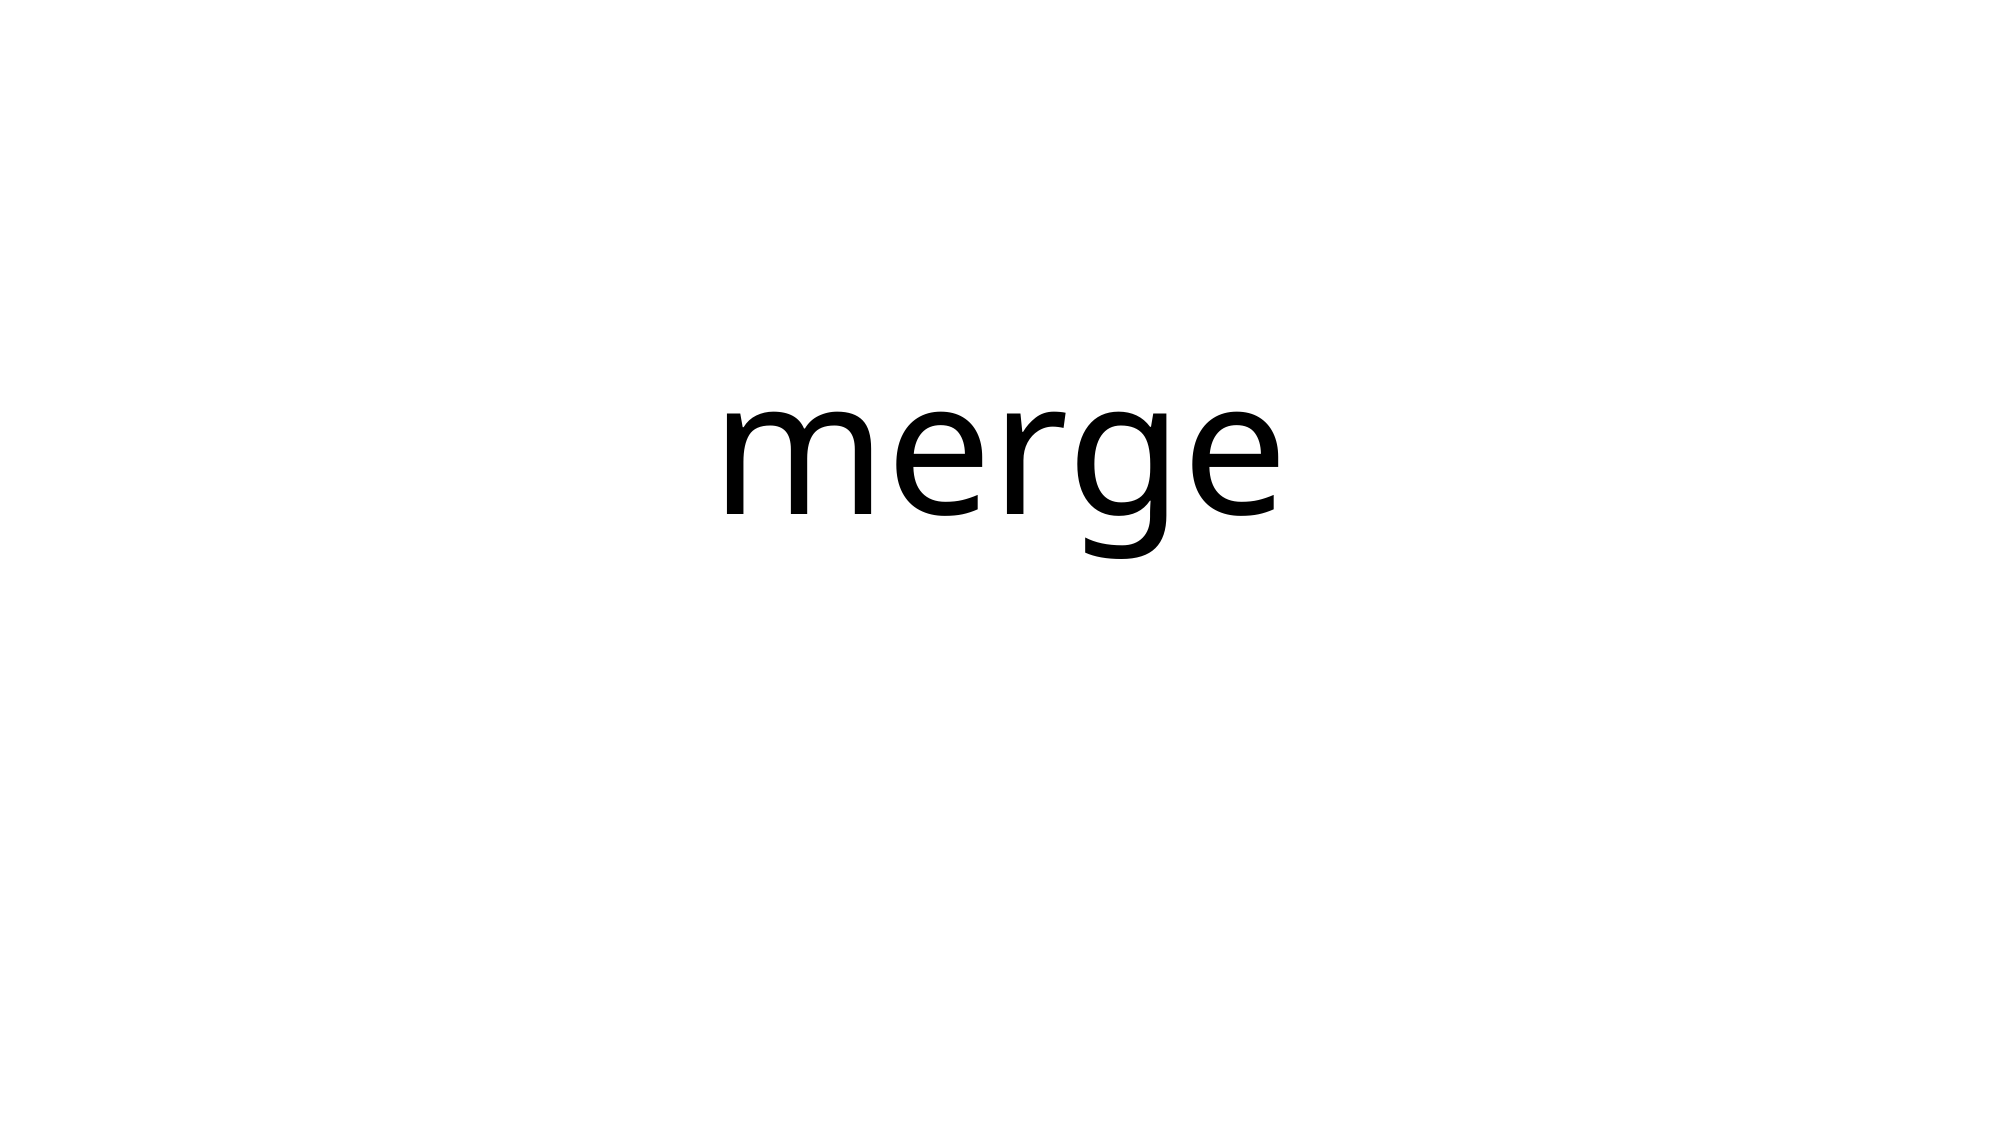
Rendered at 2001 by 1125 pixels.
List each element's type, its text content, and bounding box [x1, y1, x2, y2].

title merge [362, 375, 1638, 563]
